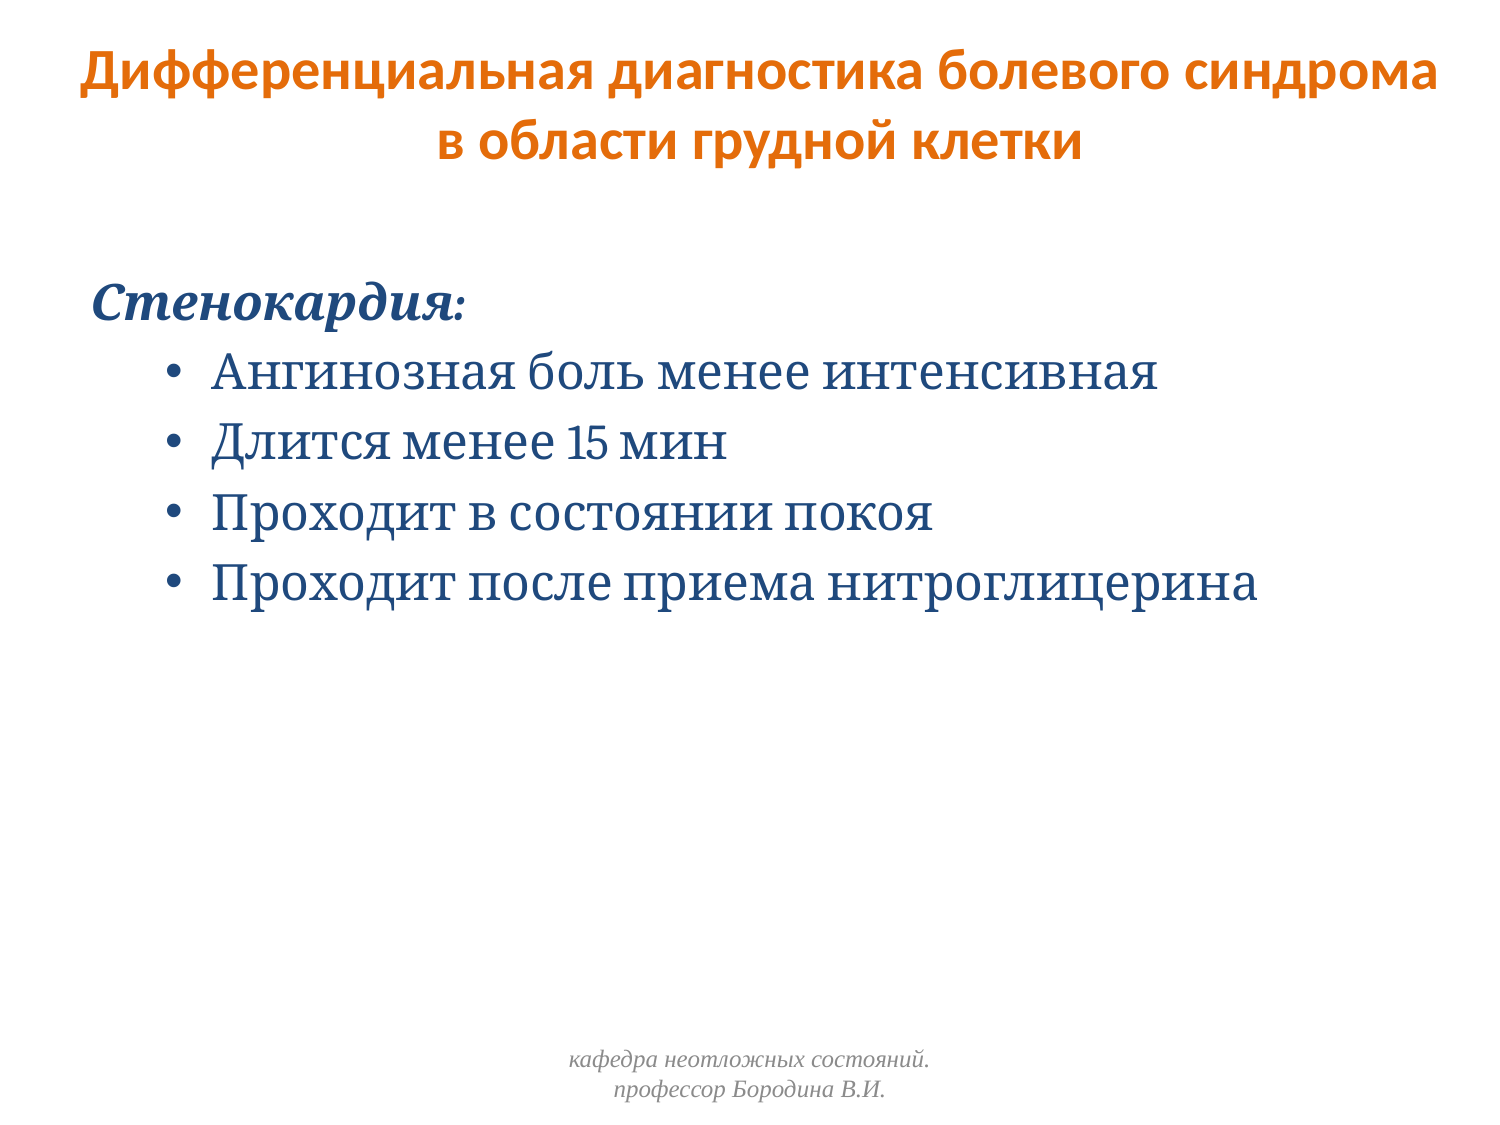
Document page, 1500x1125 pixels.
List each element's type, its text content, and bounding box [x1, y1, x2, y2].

list Стенокардия: Ангинозная боль менее интенсивная Длится менее 15 мин Проходит в состоянии покоя Проходит после приема нитроглицерина [74, 262, 1426, 1006]
footer кафедра неотложных состояний. профессор Бородина В.И. [512, 1042, 988, 1103]
title Дифференциальная диагностика болевого синдрома в области грудной клетки [51, 0, 1470, 244]
